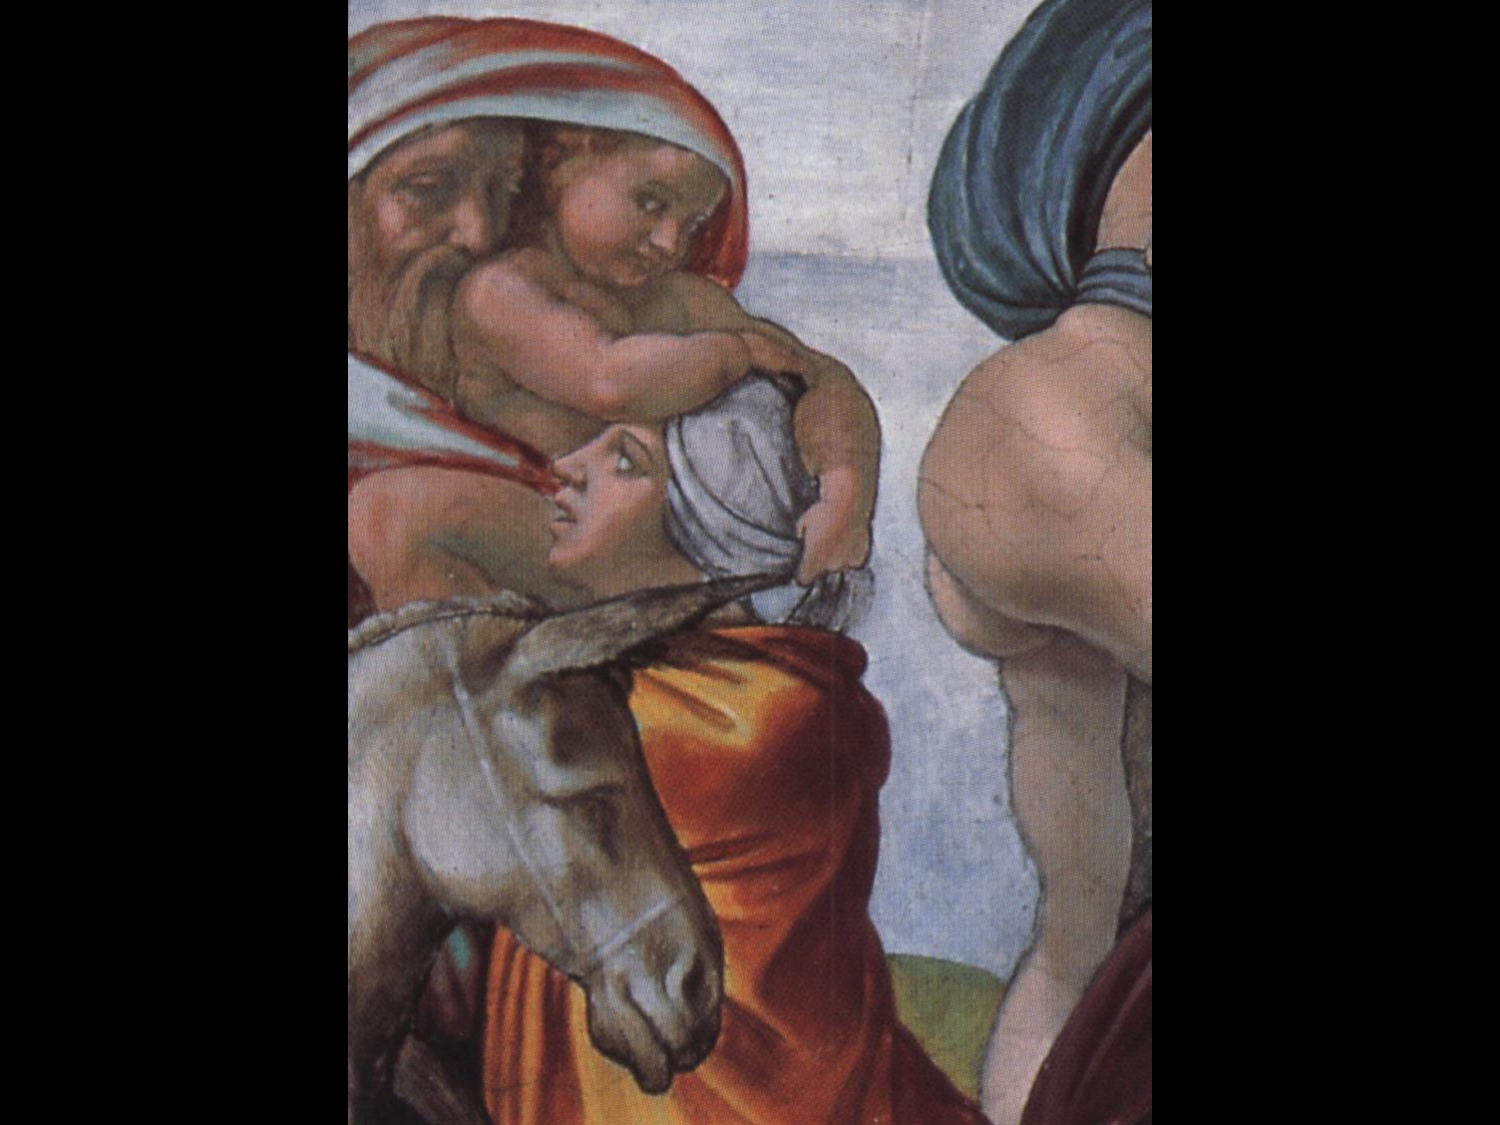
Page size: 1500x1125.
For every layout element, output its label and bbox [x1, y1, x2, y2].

picture [348, 0, 1152, 1125]
